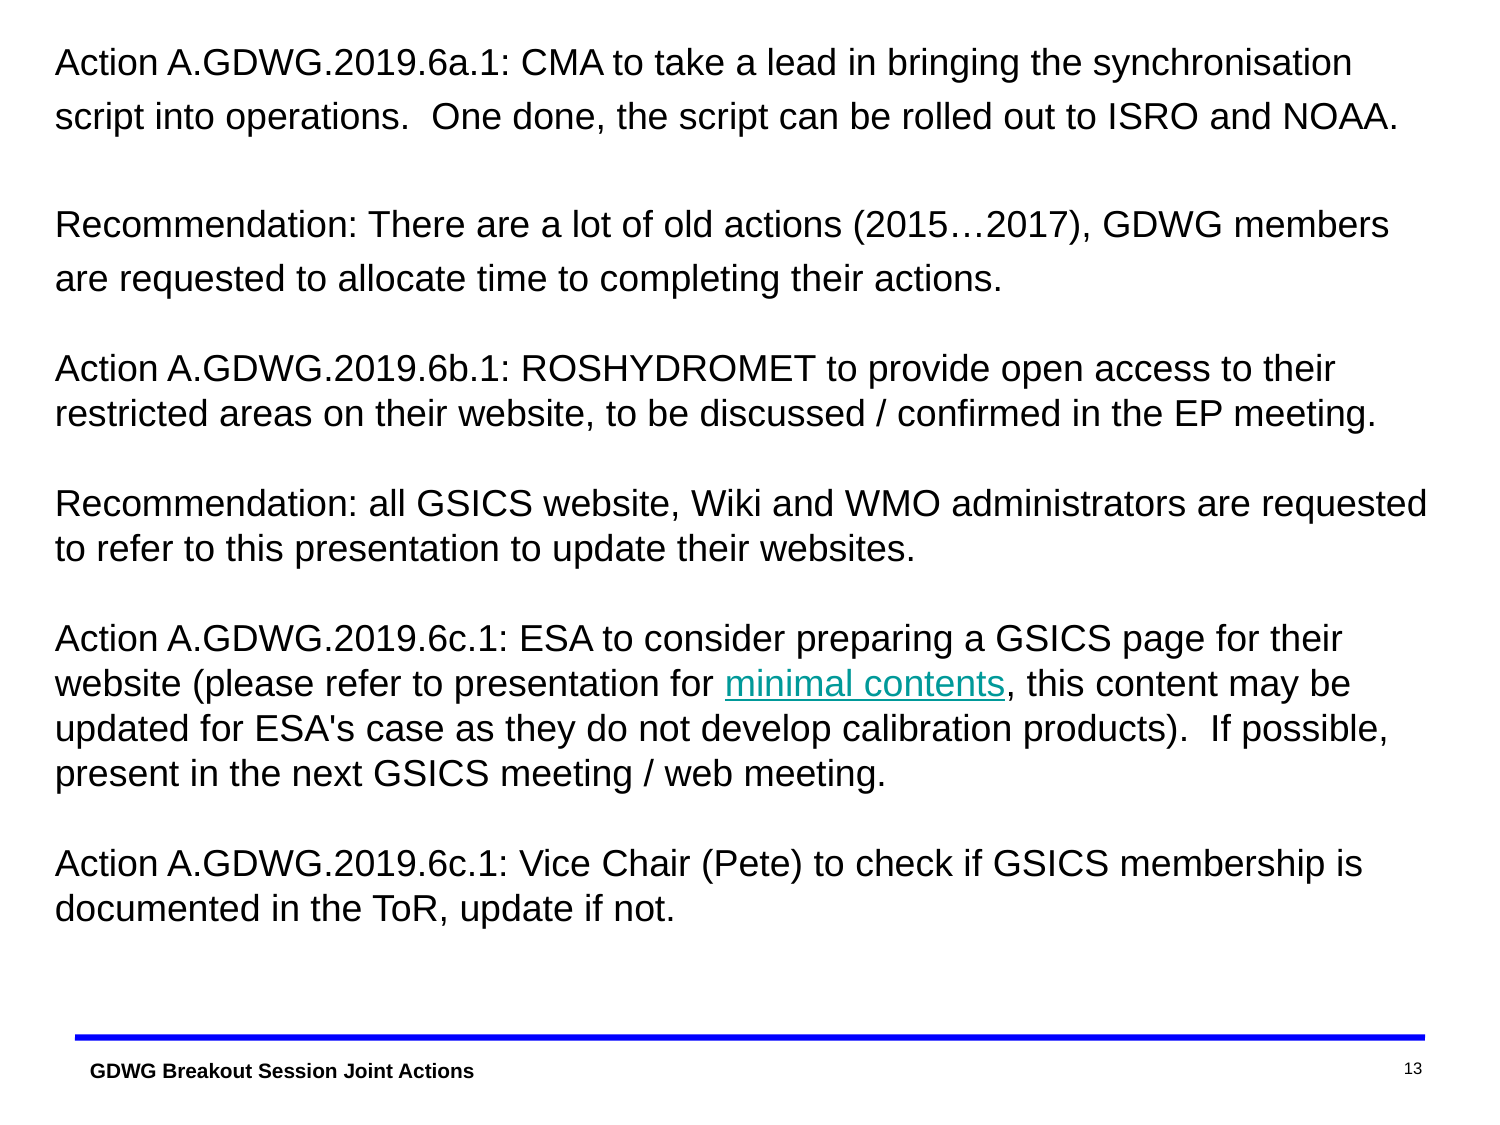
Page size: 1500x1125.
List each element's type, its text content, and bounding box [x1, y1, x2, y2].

slide_number 13 [1087, 1049, 1438, 1104]
text_box Action A.GDWG.2019.6a.1: CMA to take a lead in bringing the synchronisation script into operations. One done, the script can be rolled out to ISRO and NOAA. Recommendation: There are a lot of old actions (2015…2017), GDWG members are requested to allocate time to completing their actions. Action A.GDWG.2019.6b.1: ROSHYDROMET to provide open access to their restricted areas on their website, to be discussed / confirmed in the EP meeting. Recommendation: all GSICS website, Wiki and WMO administrators are requested to refer to this presentation to update their websites. Action A.GDWG.2019.6c.1: ESA to consider preparing a GSICS page for their website (please refer to presentation for minimal contents, this content may be updated for ESA's case as they do not develop calibration products). If possible, present in the next GSICS meeting / web meeting. Action A.GDWG.2019.6c.1: Vice Chair (Pete) to check if GSICS membership is documented in the ToR, update if not. [40, 21, 1453, 937]
